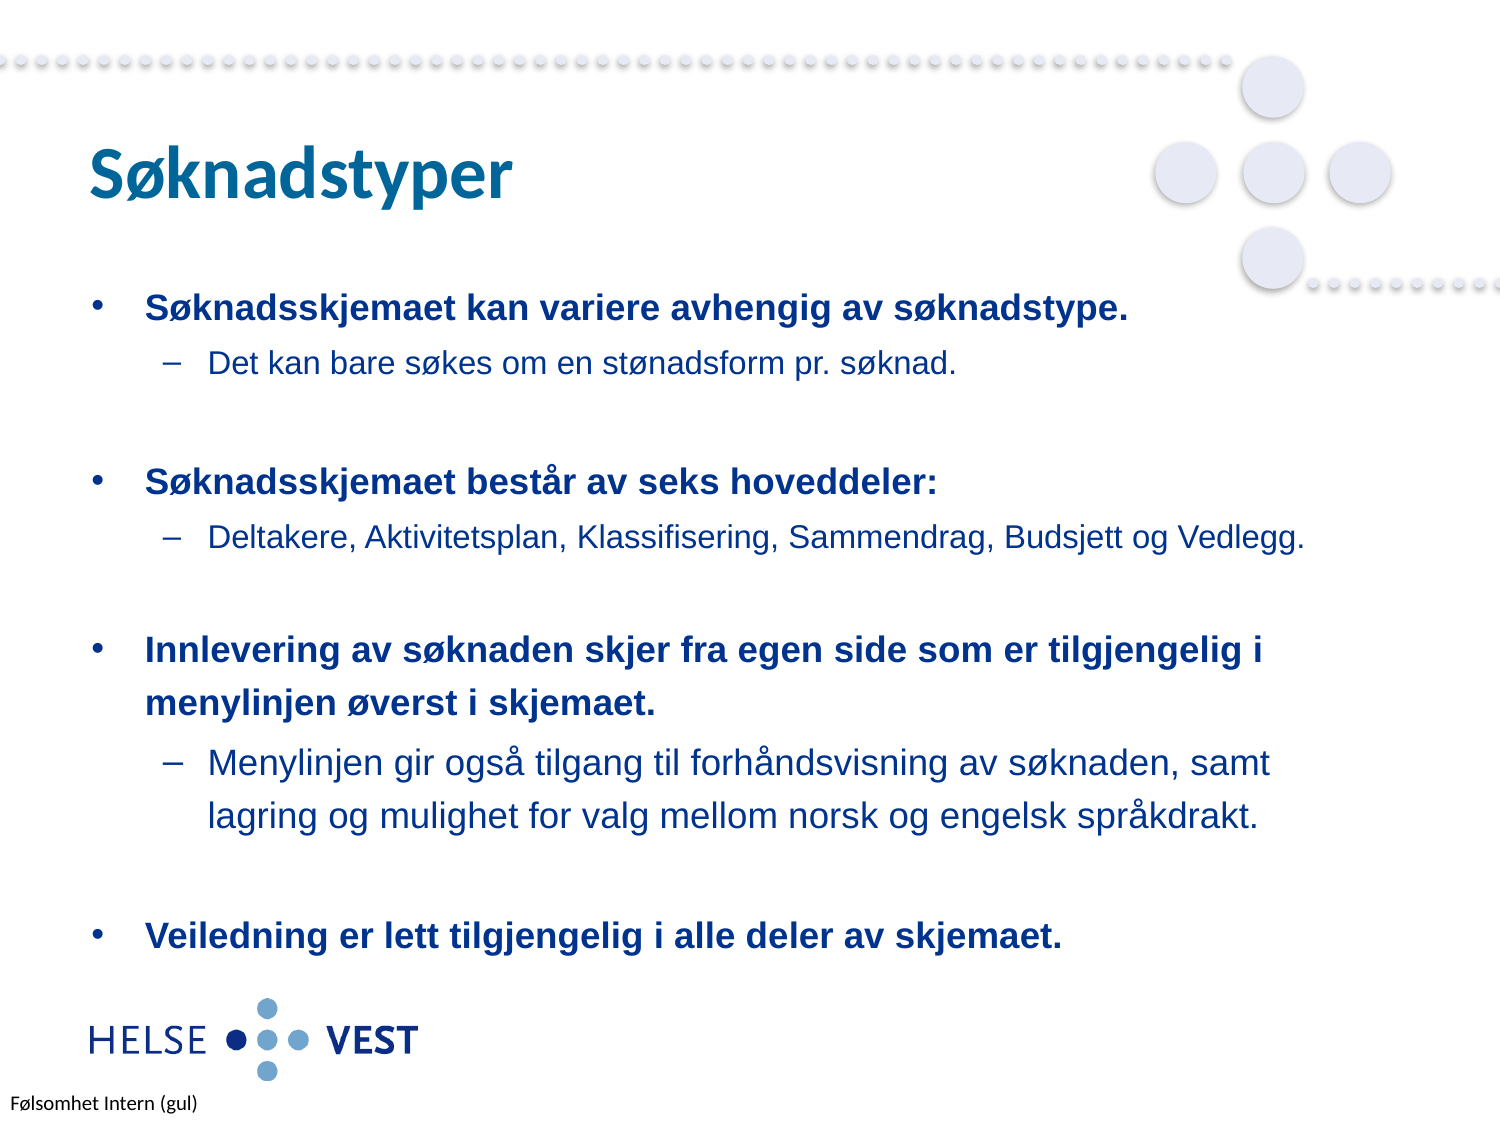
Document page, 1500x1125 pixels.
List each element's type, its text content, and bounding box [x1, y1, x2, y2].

title Søknadstyper [75, 116, 1123, 223]
picture [90, 998, 418, 1081]
list Søknadsskjemaet kan variere avhengig av søknadstype. Det kan bare søkes om en stønadsform pr. søknad. Søknadsskjemaet består av seks hoveddeler: Deltakere, Aktivitetsplan, Klassifisering, Sammendrag, Budsjett og Vedlegg. Innlevering av søknaden skjer fra egen side som er tilgjengelig i menylinjen øverst i skjemaet. Menylinjen gir også tilgang til forhåndsvisning av søknaden, samt lagring og mulighet for valg mellom norsk og engelsk språkdrakt. Veiledning er lett tilgjengelig i alle deler av skjemaet. [76, 267, 1393, 976]
